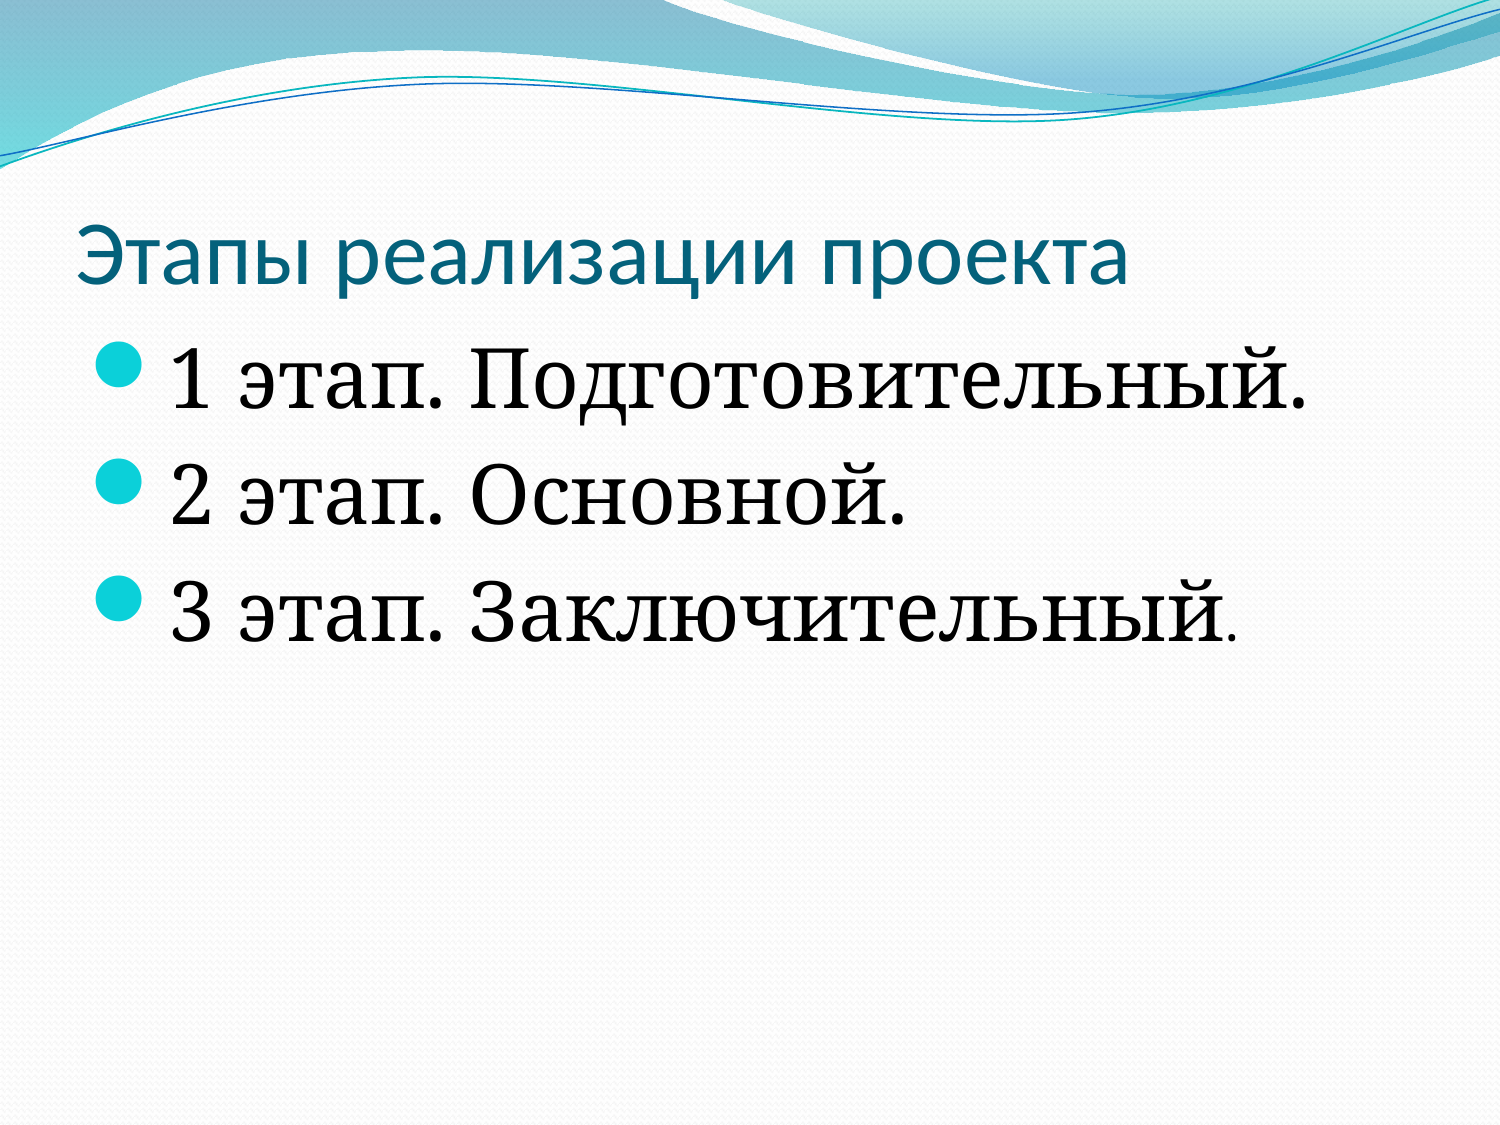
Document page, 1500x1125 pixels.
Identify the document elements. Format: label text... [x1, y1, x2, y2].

title Этапы реализации проекта [75, 115, 1425, 303]
list 1 этап. Подготовительный. 2 этап. Основной. 3 этап. Заключительный. [75, 317, 1425, 1038]
